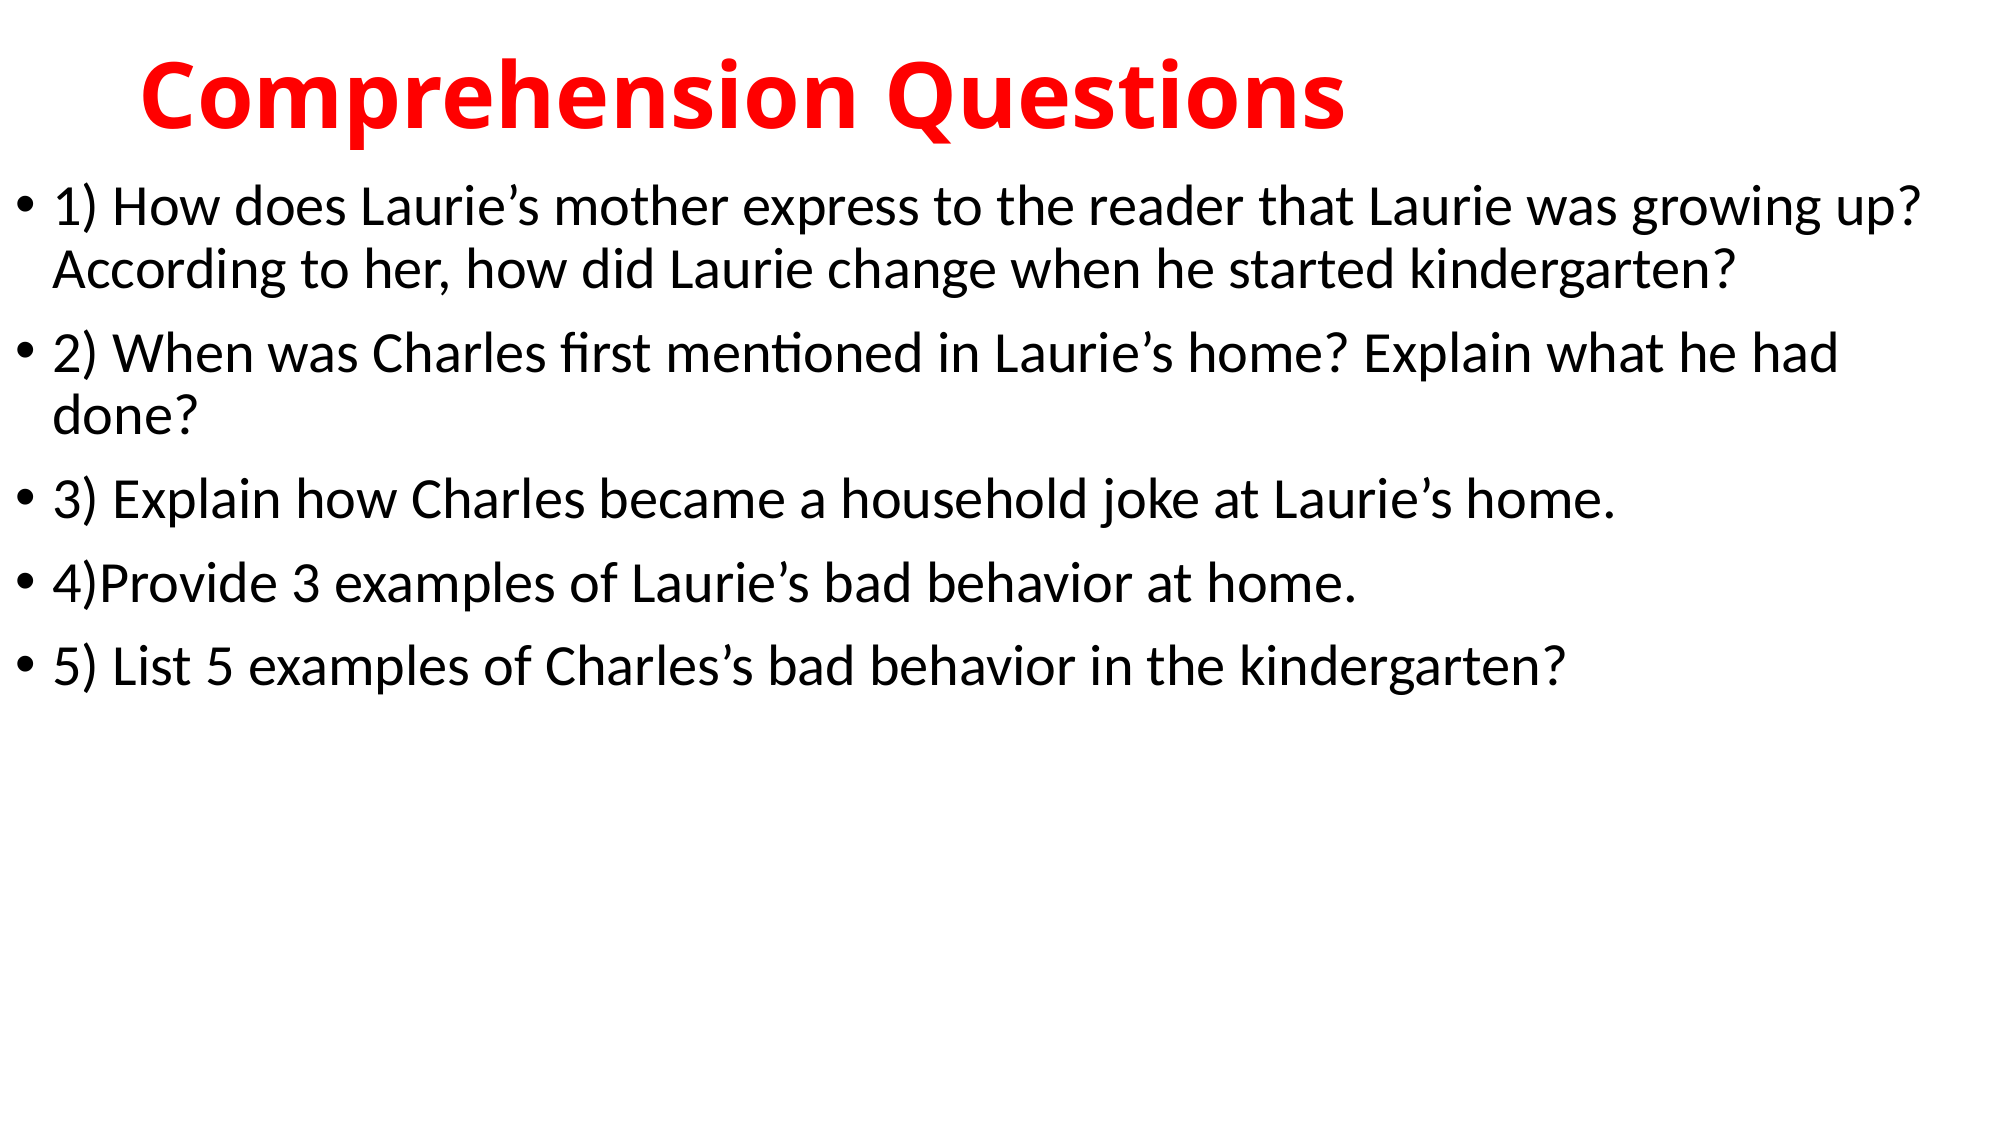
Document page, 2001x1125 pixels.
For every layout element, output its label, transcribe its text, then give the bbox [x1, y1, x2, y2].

list 1) How does Laurie’s mother express to the reader that Laurie was growing up? According to her, how did Laurie change when he started kindergarten? 2) When was Charles first mentioned in Laurie’s home? Explain what he had done? 3) Explain how Charles became a household joke at Laurie’s home. 4)Provide 3 examples of Laurie’s bad behavior at home. 5) List 5 examples of Charles’s bad behavior in the kindergarten? [0, 167, 2000, 1125]
title Comprehension Questions [123, 29, 1849, 167]
